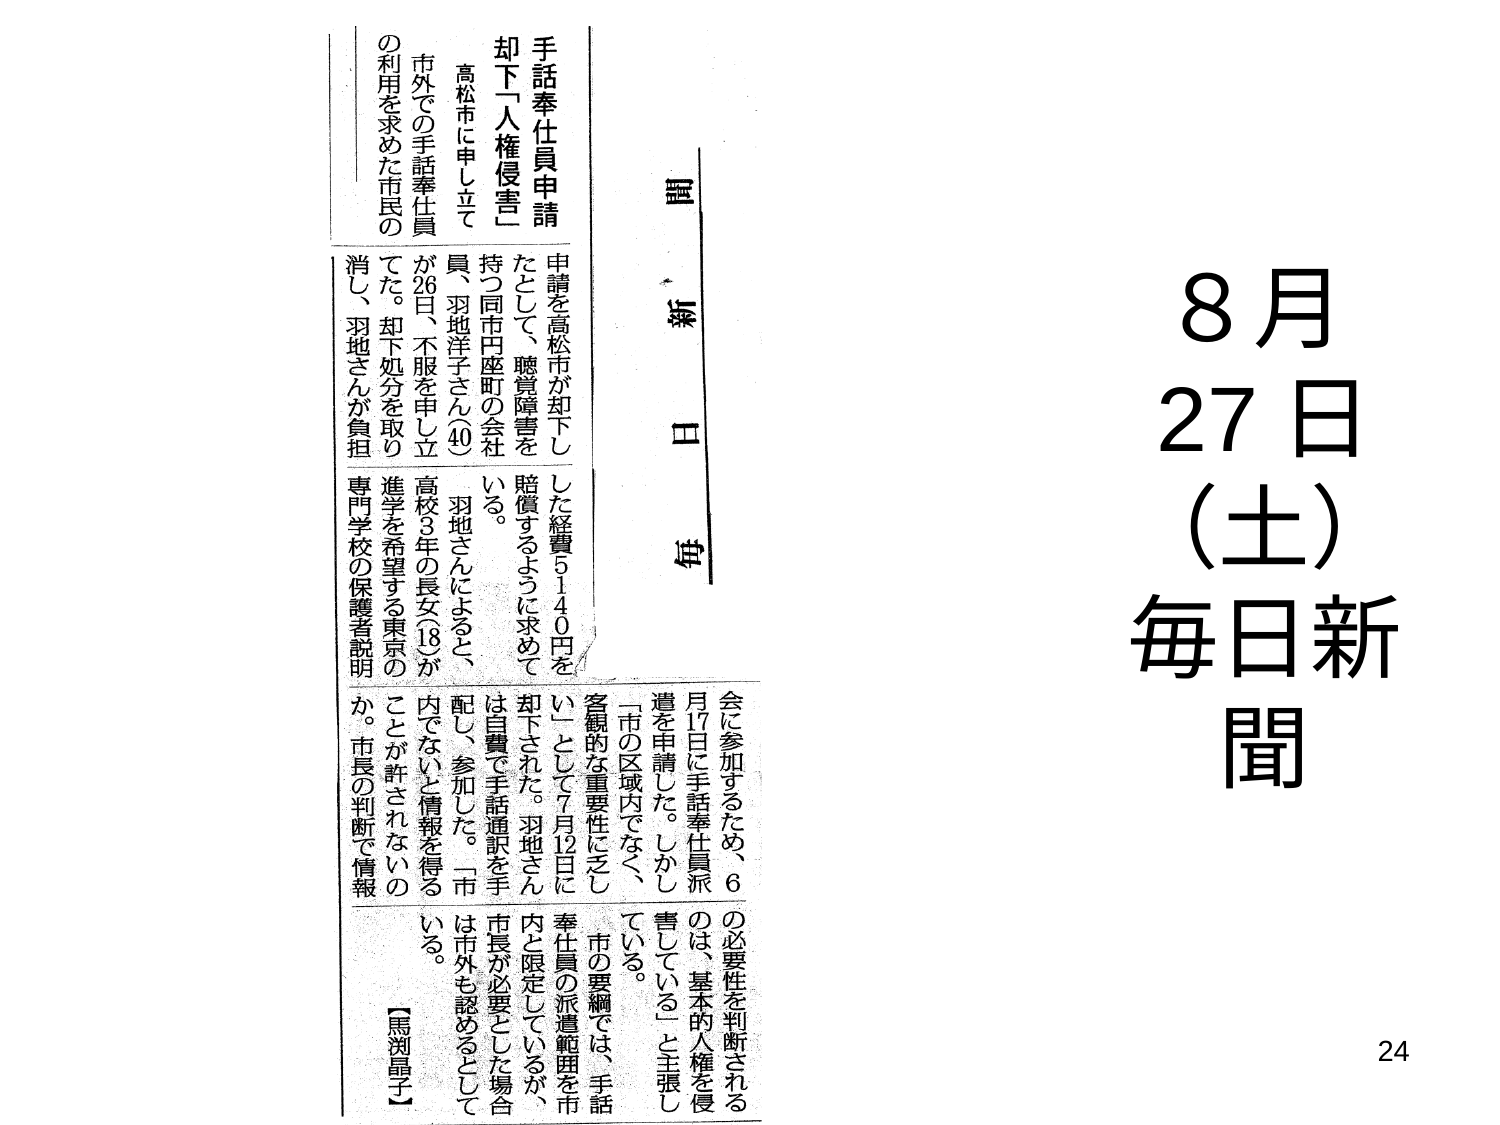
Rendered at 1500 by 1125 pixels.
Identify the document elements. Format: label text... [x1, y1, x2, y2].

title ８月27日（土）毎日新聞 [1104, 45, 1425, 1005]
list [324, 26, 762, 1125]
slide_number 24 [1074, 1024, 1425, 1103]
